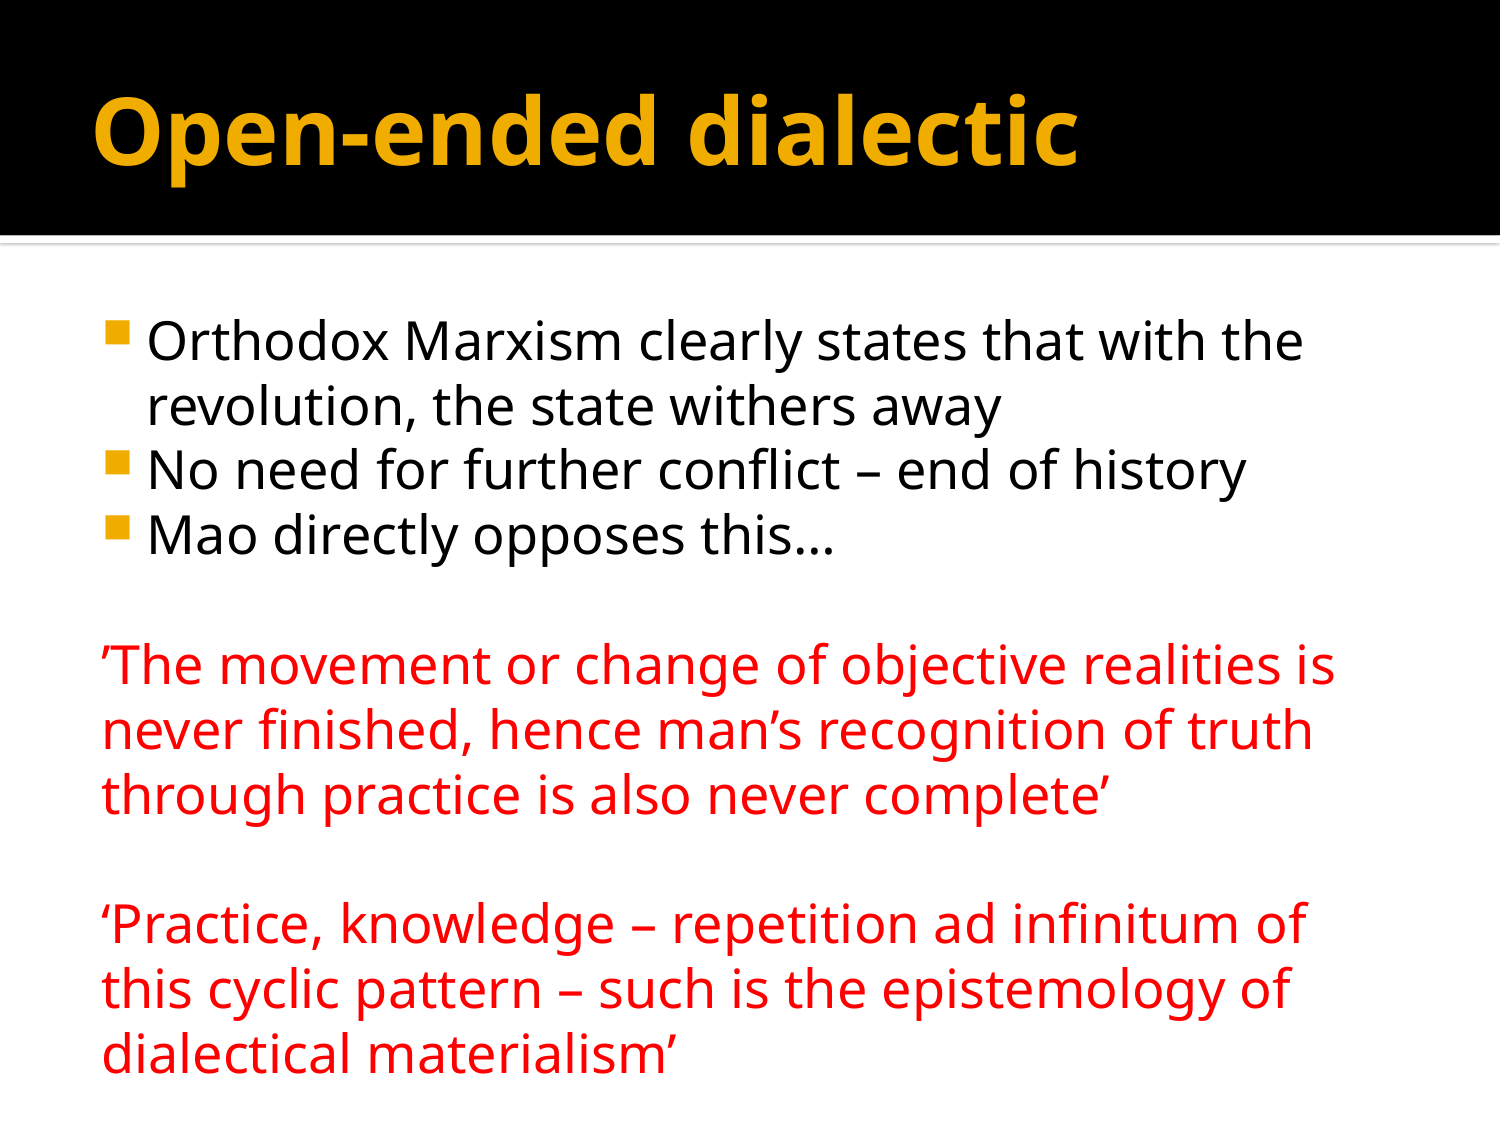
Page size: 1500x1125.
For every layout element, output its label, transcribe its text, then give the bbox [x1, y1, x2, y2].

title Open-ended dialectic [75, 25, 1425, 231]
list Orthodox Marxism clearly states that with the revolution, the state withers away No need for further conflict – end of history Mao directly opposes this… ’The movement or change of objective realities is never finished, hence man’s recognition of truth through practice is also never complete’ ‘Practice, knowledge – repetition ad infinitum of this cyclic pattern – such is the epistemology of dialectical materialism’ [75, 291, 1425, 1106]
